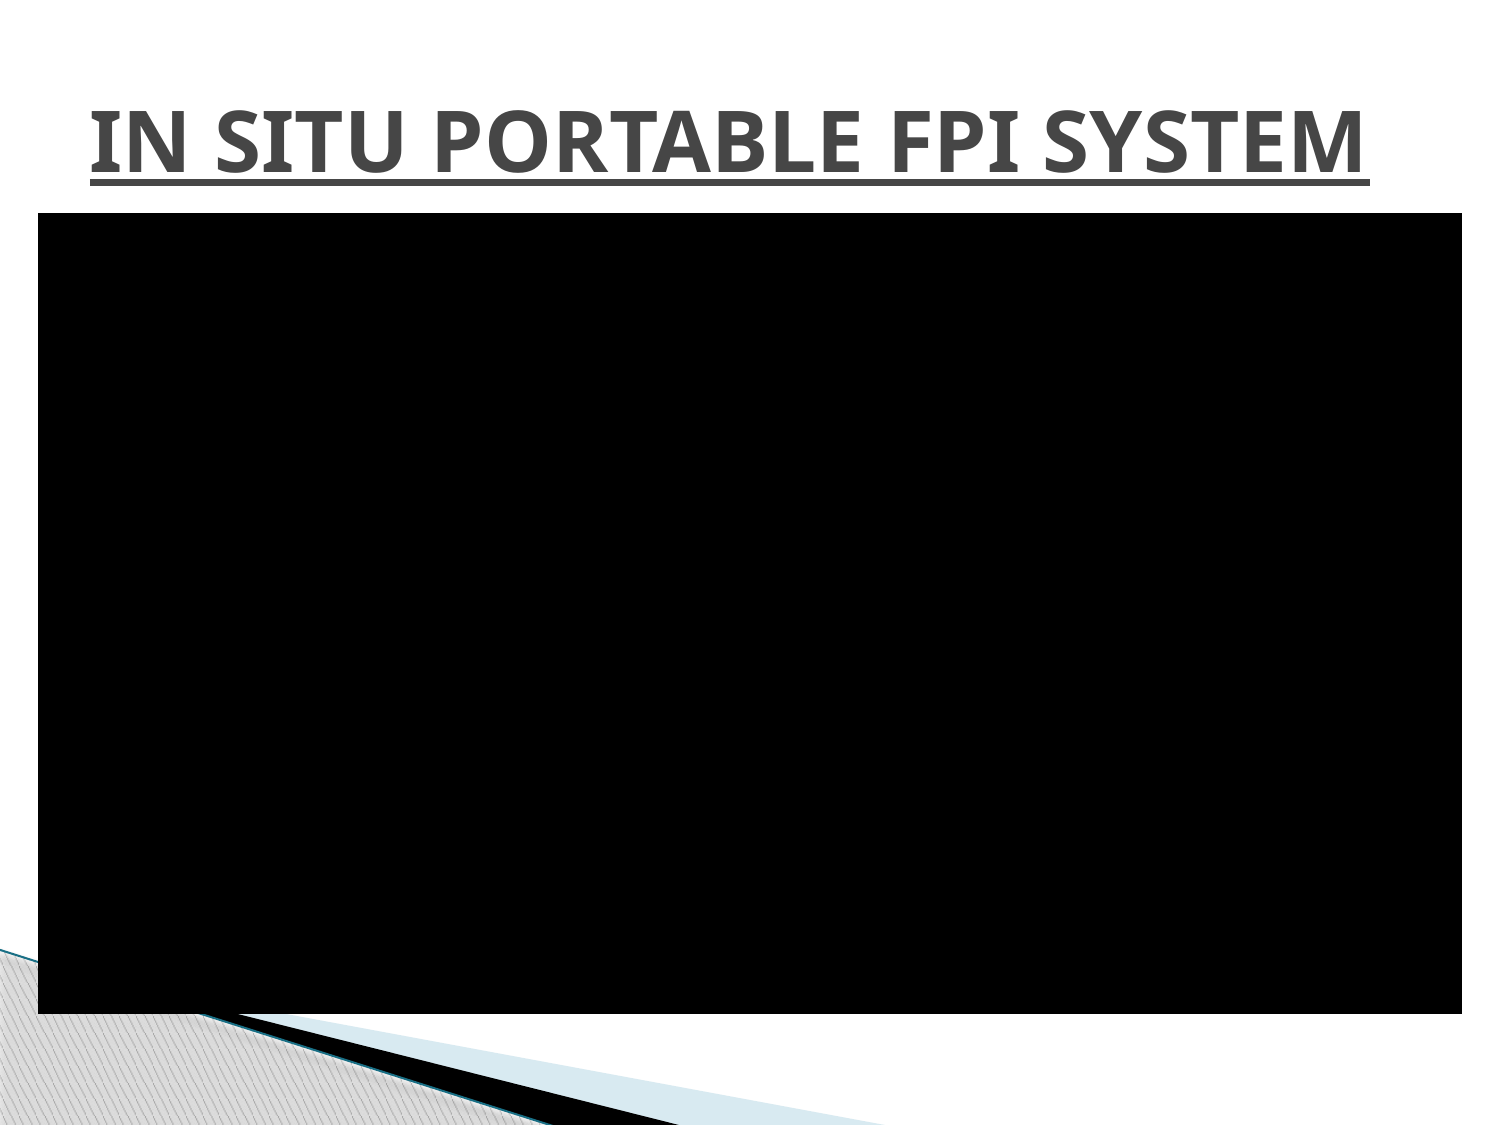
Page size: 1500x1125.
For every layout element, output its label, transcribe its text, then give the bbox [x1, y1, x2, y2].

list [37, 212, 1463, 1015]
title IN SITU PORTABLE FPI SYSTEM [75, 45, 1425, 212]
